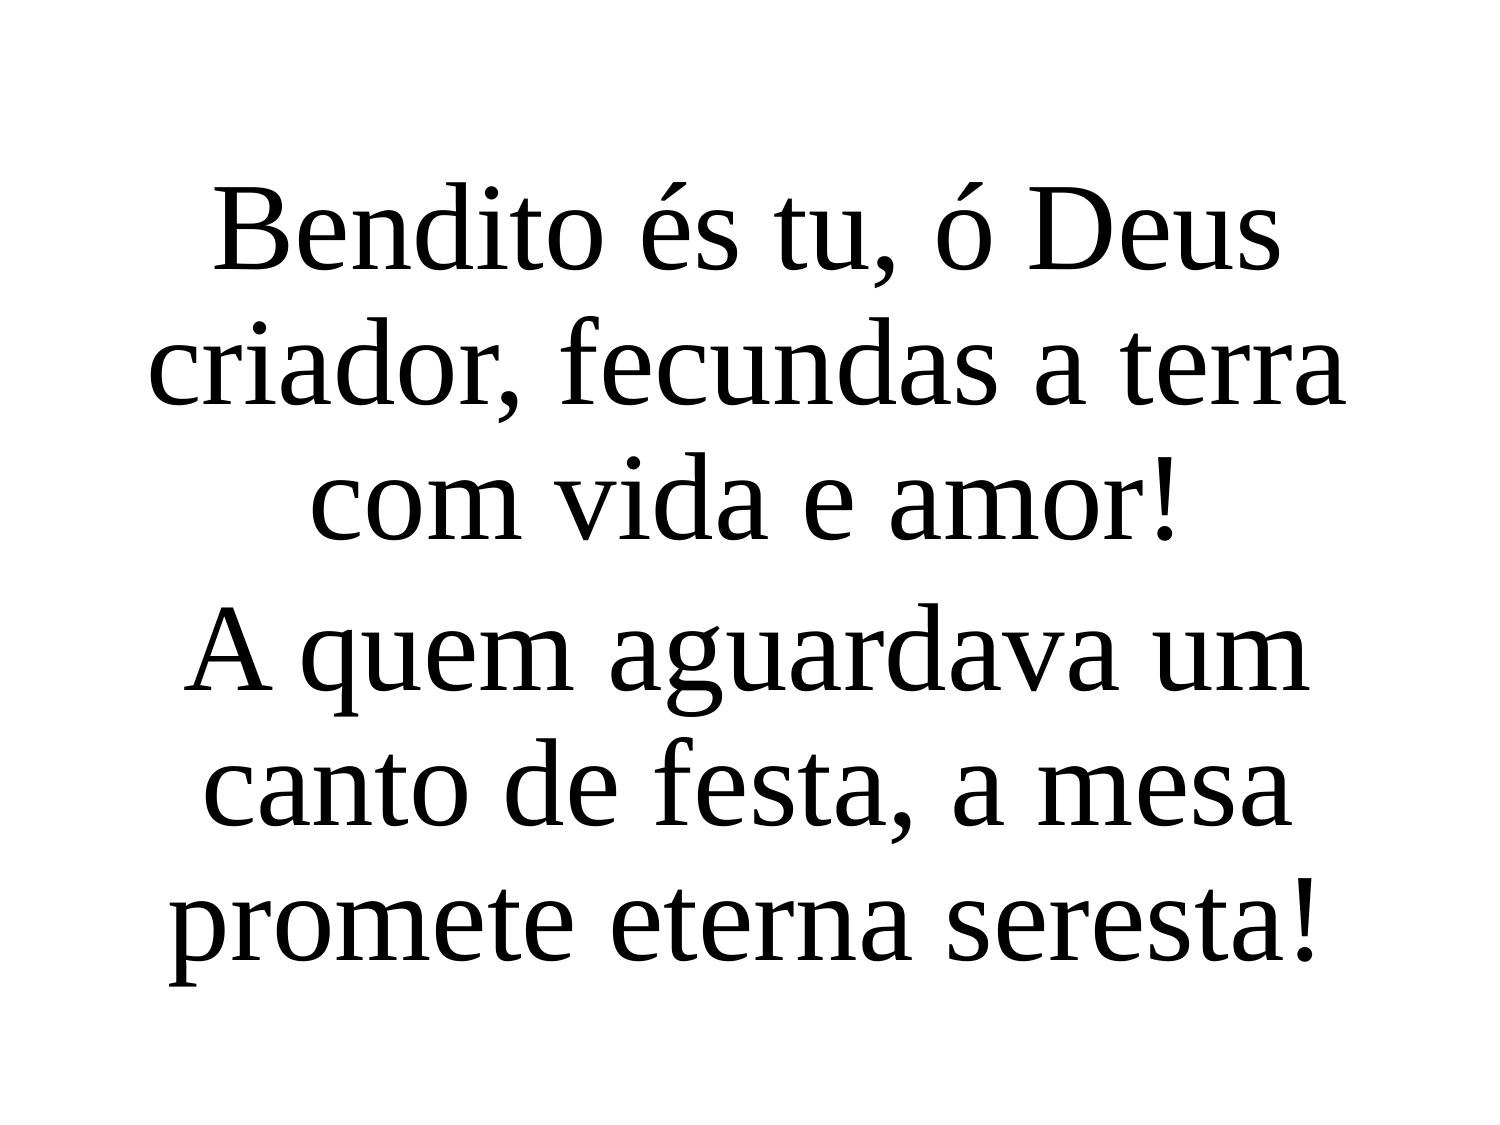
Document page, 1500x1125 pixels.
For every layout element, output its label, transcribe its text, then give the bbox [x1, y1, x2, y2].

list Bendito és tu, ó Deus criador, fecundas a terra com vida e amor! A quem aguardava um canto de festa, a mesa promete eterna seresta! [34, 53, 1462, 1095]
